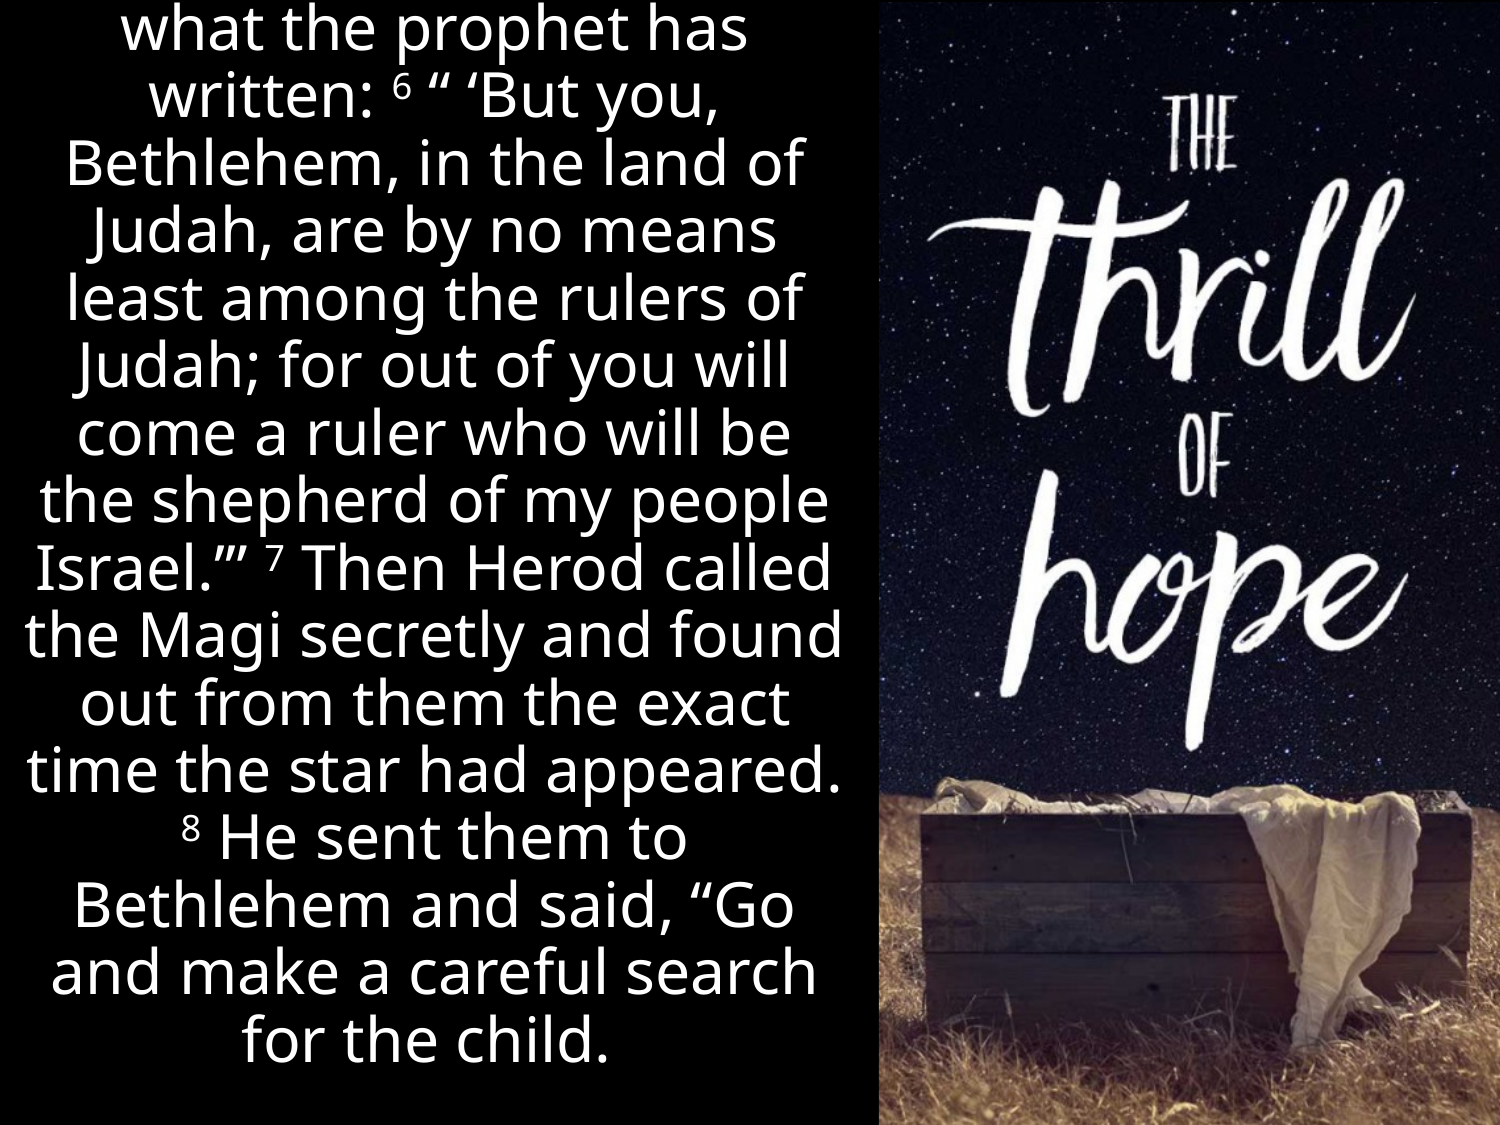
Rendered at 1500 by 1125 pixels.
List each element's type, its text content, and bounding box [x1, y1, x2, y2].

title 5 “In Bethlehem in Judea,” they replied, “for this is what the prophet has written: 6 “ ‘But you, Bethlehem, in the land of Judah, are by no means least among the rulers of Judah; for out of you will come a ruler who will be the shepherd of my people Israel.’” 7 Then Herod called the Magi secretly and found out from them the exact time the star had appeared. 8 He sent them to Bethlehem and said, “Go and make a careful search for the child. [9, 691, 861, 1084]
picture [878, 2, 1500, 1125]
